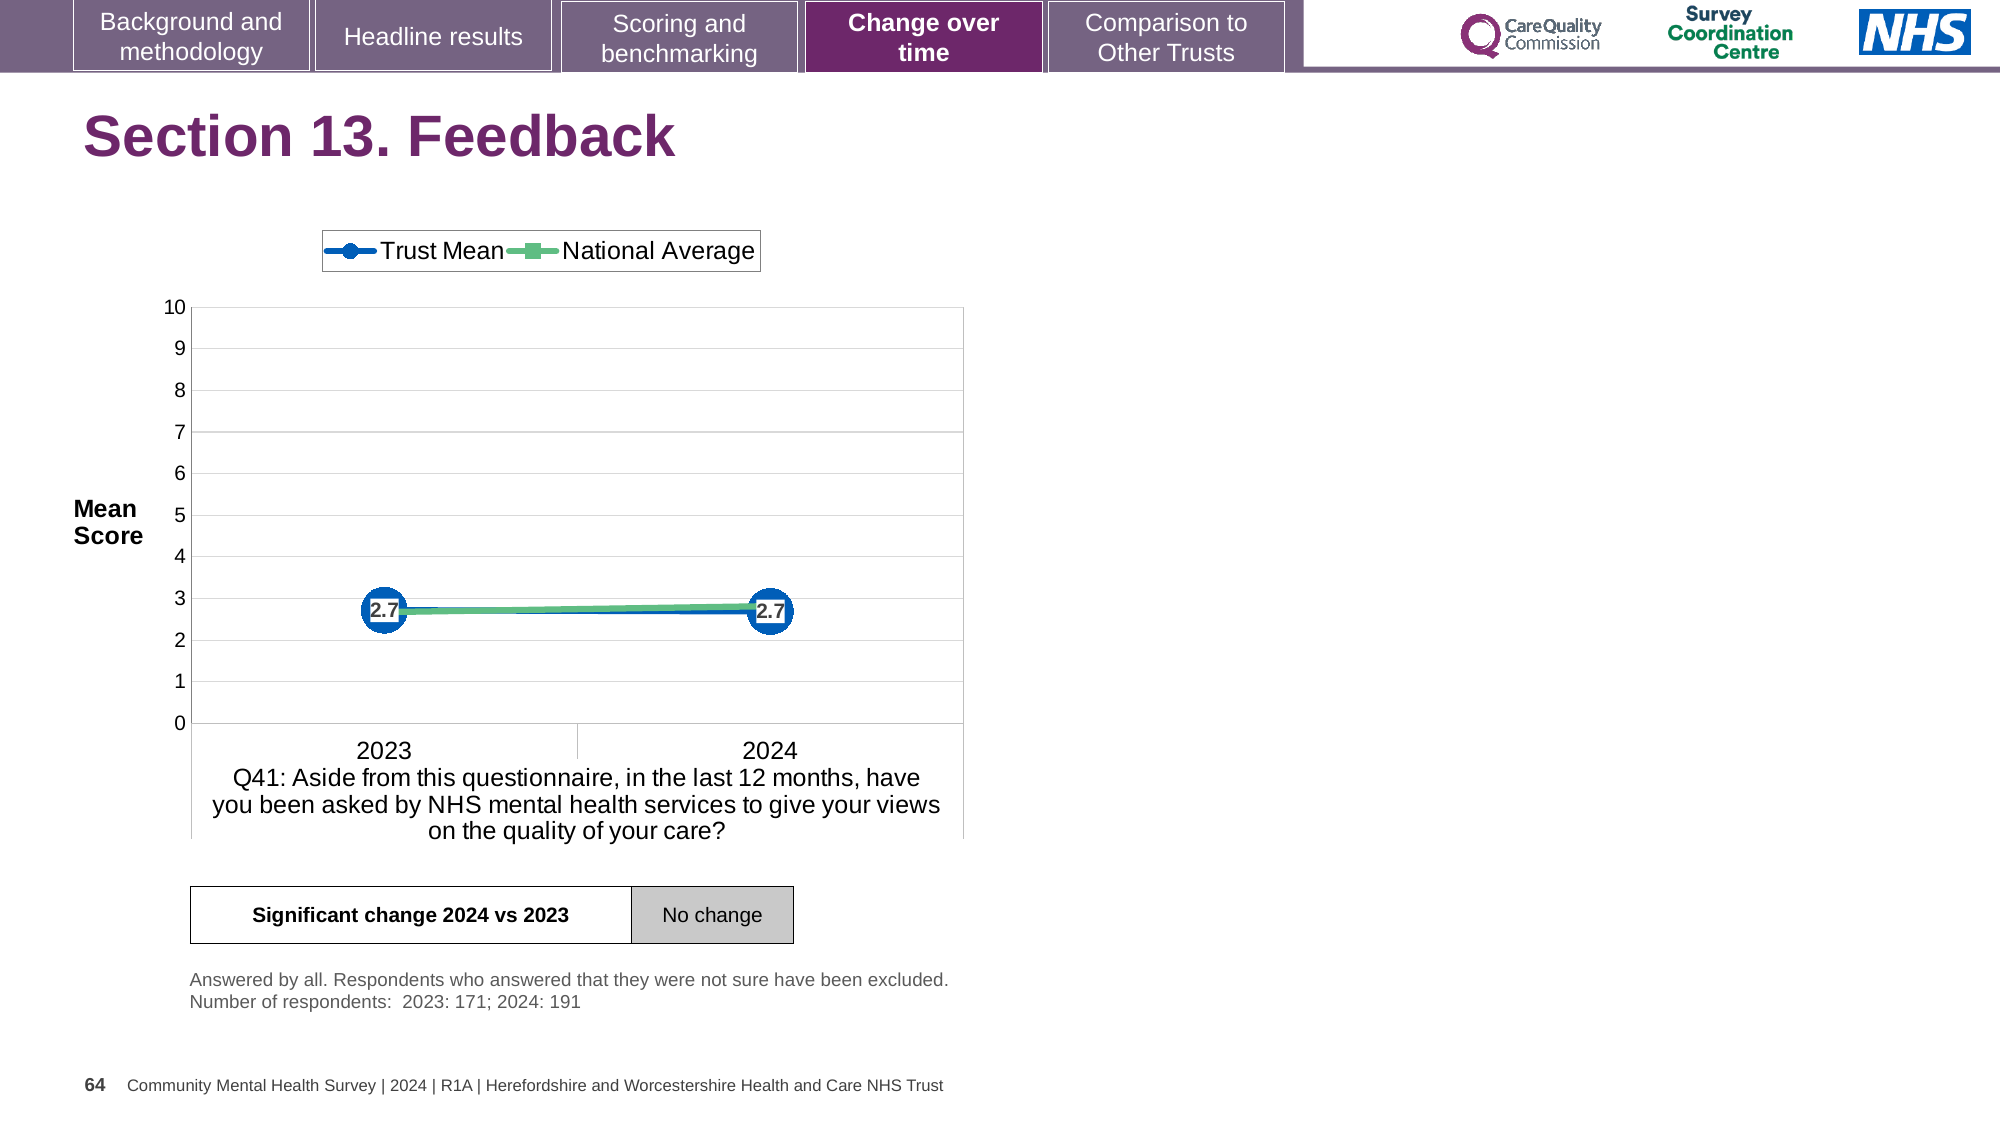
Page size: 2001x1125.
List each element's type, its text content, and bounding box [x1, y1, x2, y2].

title Section 13. Feedback [68, 83, 1942, 191]
picture [1666, 3, 1794, 61]
text_box Answered by all. Respondents who answered that they were not sure have been excluded. Number of respondents: 2023: 171; 2024: 191 [174, 959, 1039, 1020]
table_header No change [632, 887, 793, 943]
table_header Significant change 2024 vs 2023 [191, 887, 631, 943]
picture [1460, 13, 1602, 59]
chart [68, 228, 966, 871]
text_box 64 [84, 1065, 122, 1125]
picture [1859, 9, 1971, 55]
